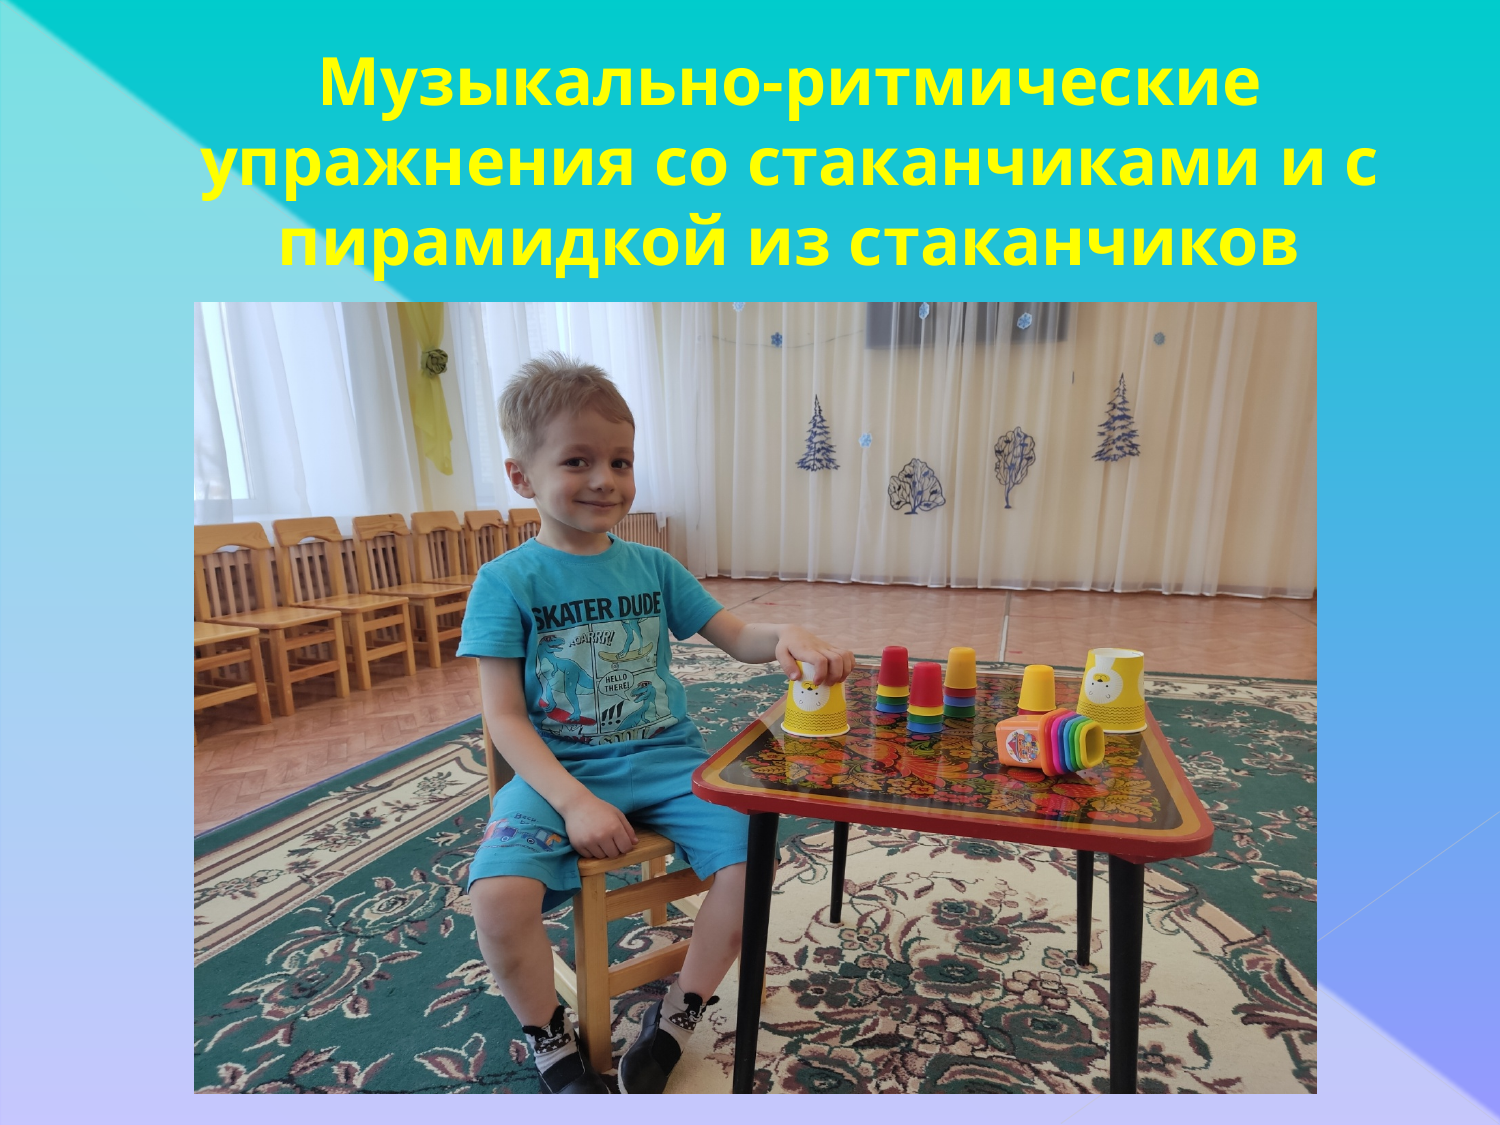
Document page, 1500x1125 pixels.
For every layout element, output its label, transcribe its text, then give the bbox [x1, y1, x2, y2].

title Музыкально-ритмические упражнения со стаканчиками и с пирамидкой из стаканчиков [75, 43, 1425, 274]
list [194, 302, 1318, 1095]
